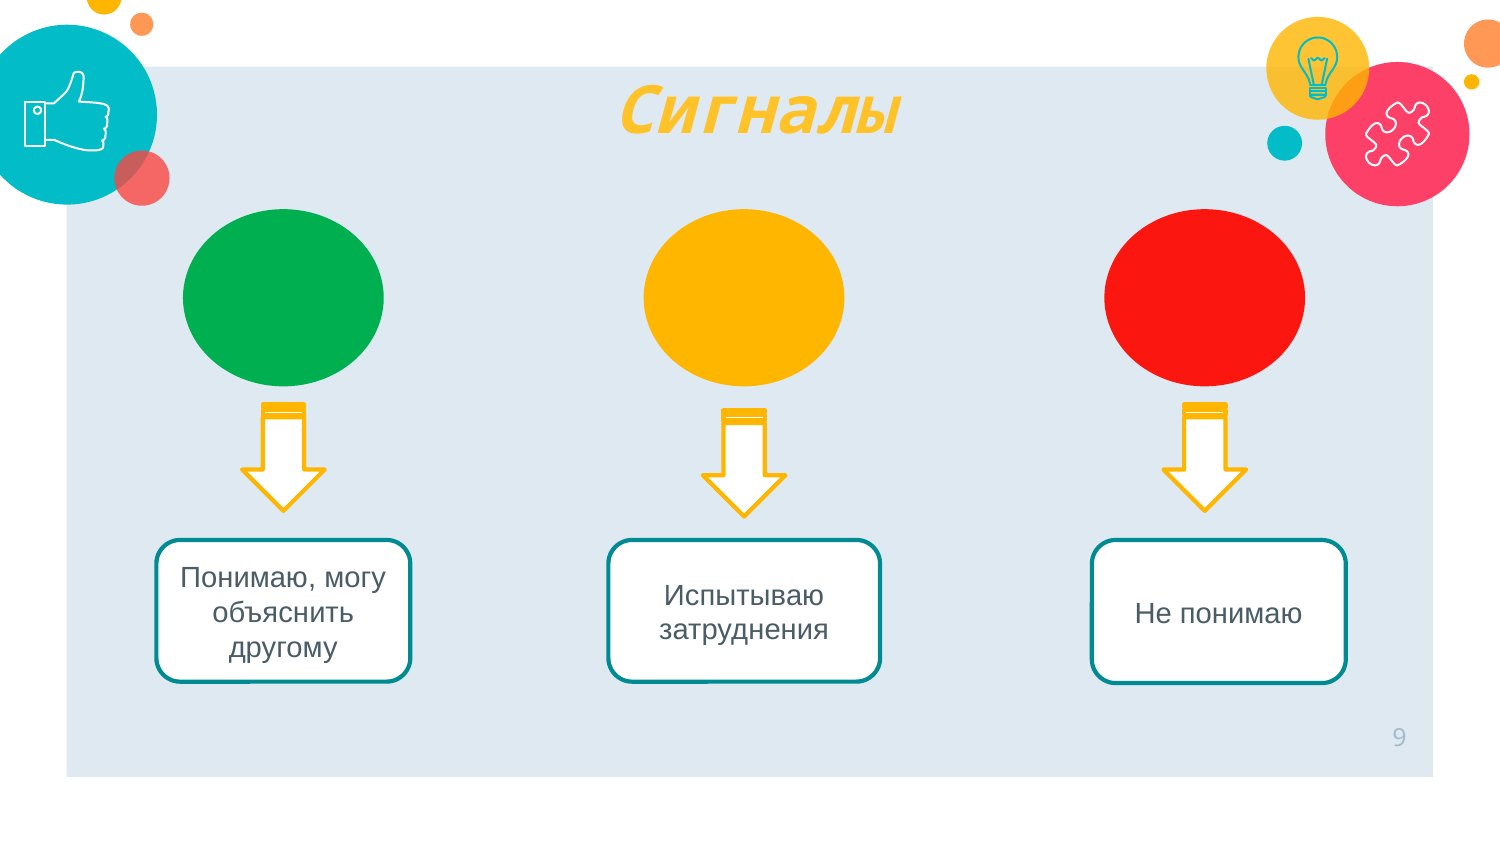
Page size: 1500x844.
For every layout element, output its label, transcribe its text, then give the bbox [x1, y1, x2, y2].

text_box [700, 408, 788, 519]
text_box [1102, 207, 1308, 389]
title Сигналы [414, 67, 1095, 148]
text_box Испытываю затруднения [606, 537, 883, 684]
text_box [180, 207, 386, 389]
text_box Не понимаю [1089, 537, 1348, 686]
text_box [641, 207, 847, 389]
text_box [240, 402, 327, 513]
slide_number 9 [1331, 706, 1422, 771]
text_box [1161, 402, 1249, 513]
text_box Понимаю, могу объяснить другому [154, 537, 413, 684]
